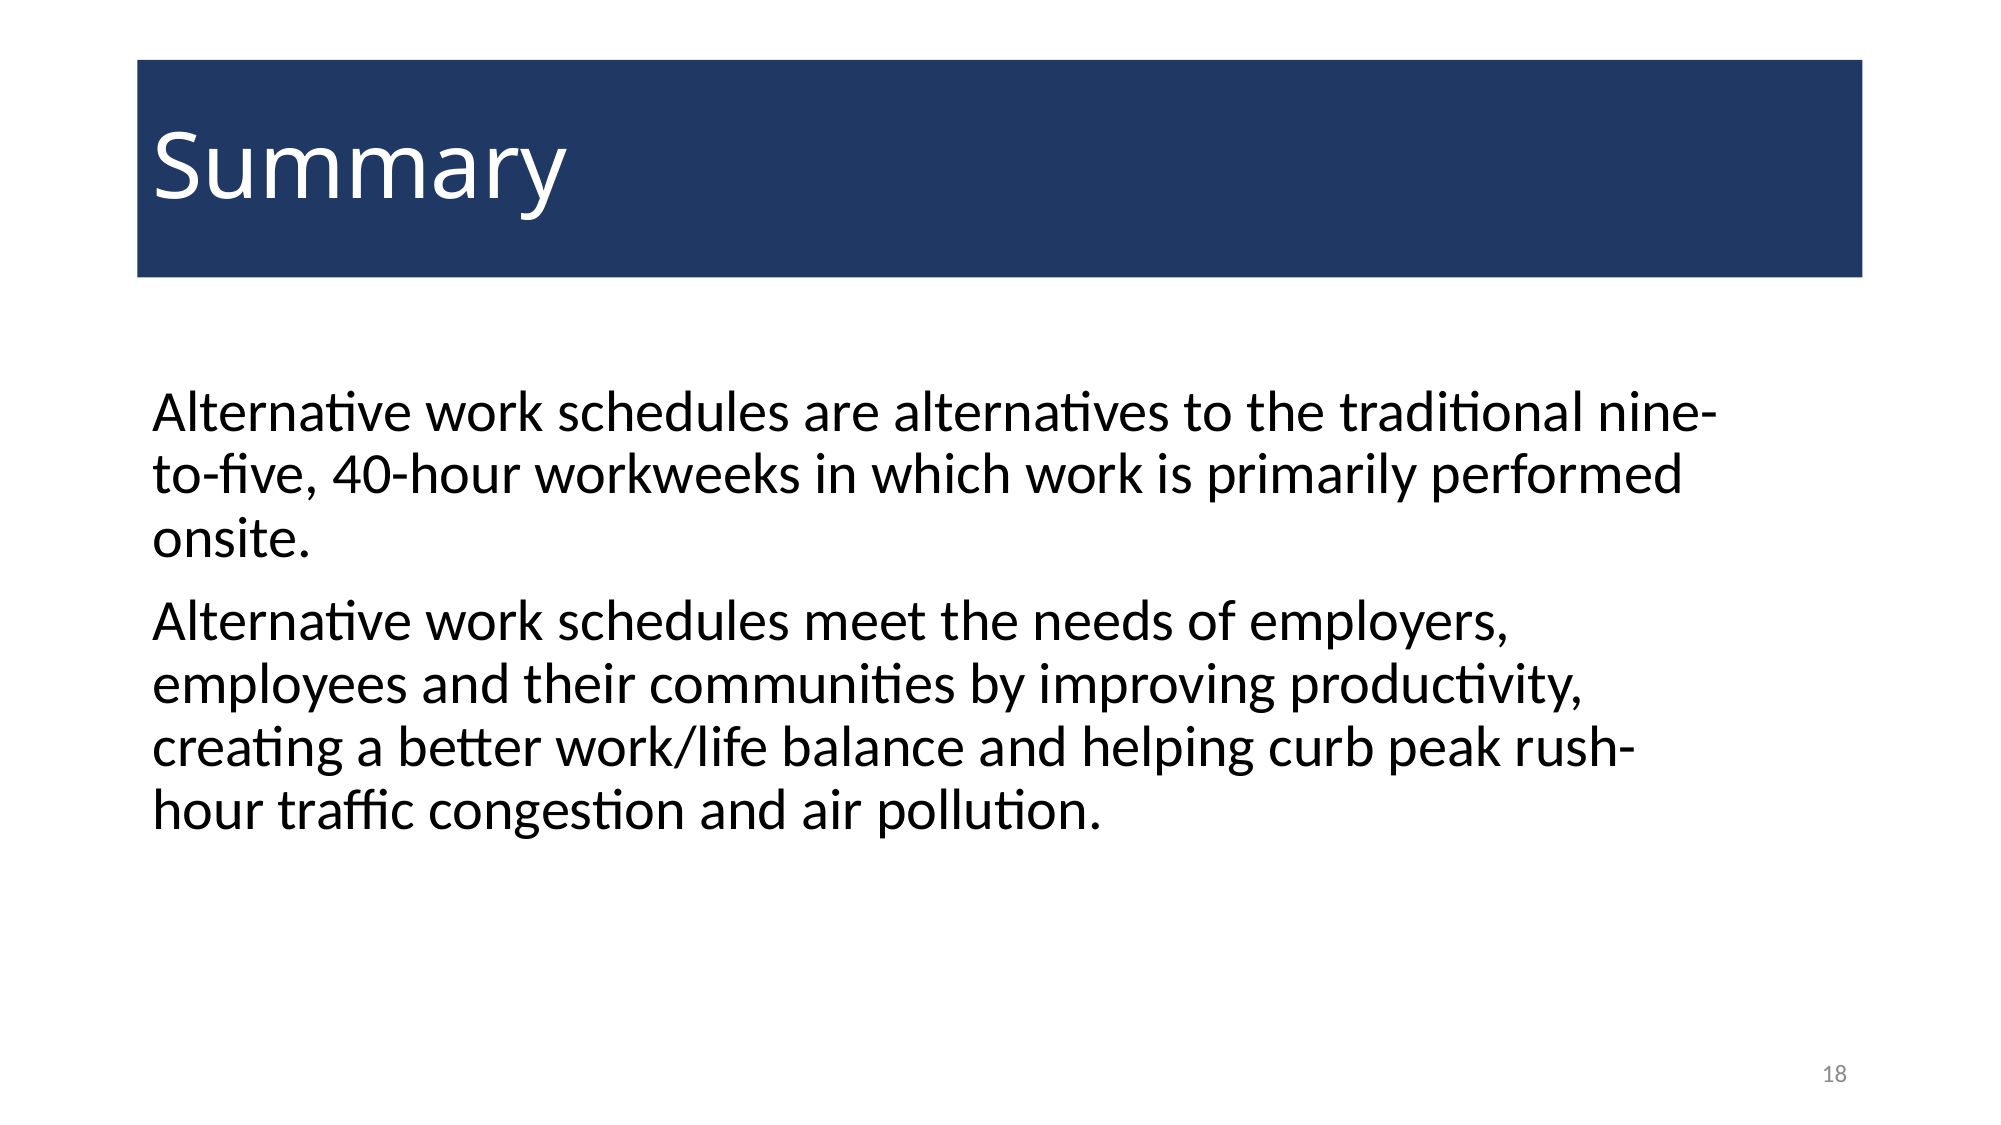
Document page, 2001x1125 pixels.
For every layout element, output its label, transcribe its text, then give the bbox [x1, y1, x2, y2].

slide_number 18 [1412, 1042, 1863, 1103]
title Summary [137, 59, 1863, 278]
list Alternative work schedules are alternatives to the traditional nine-to-five, 40-hour workweeks in which work is primarily performed onsite. Alternative work schedules meet the needs of employers, employees and their communities by improving productivity, creating a better work/life balance and helping curb peak rush-hour traffic congestion and air pollution. [137, 373, 1755, 1026]
